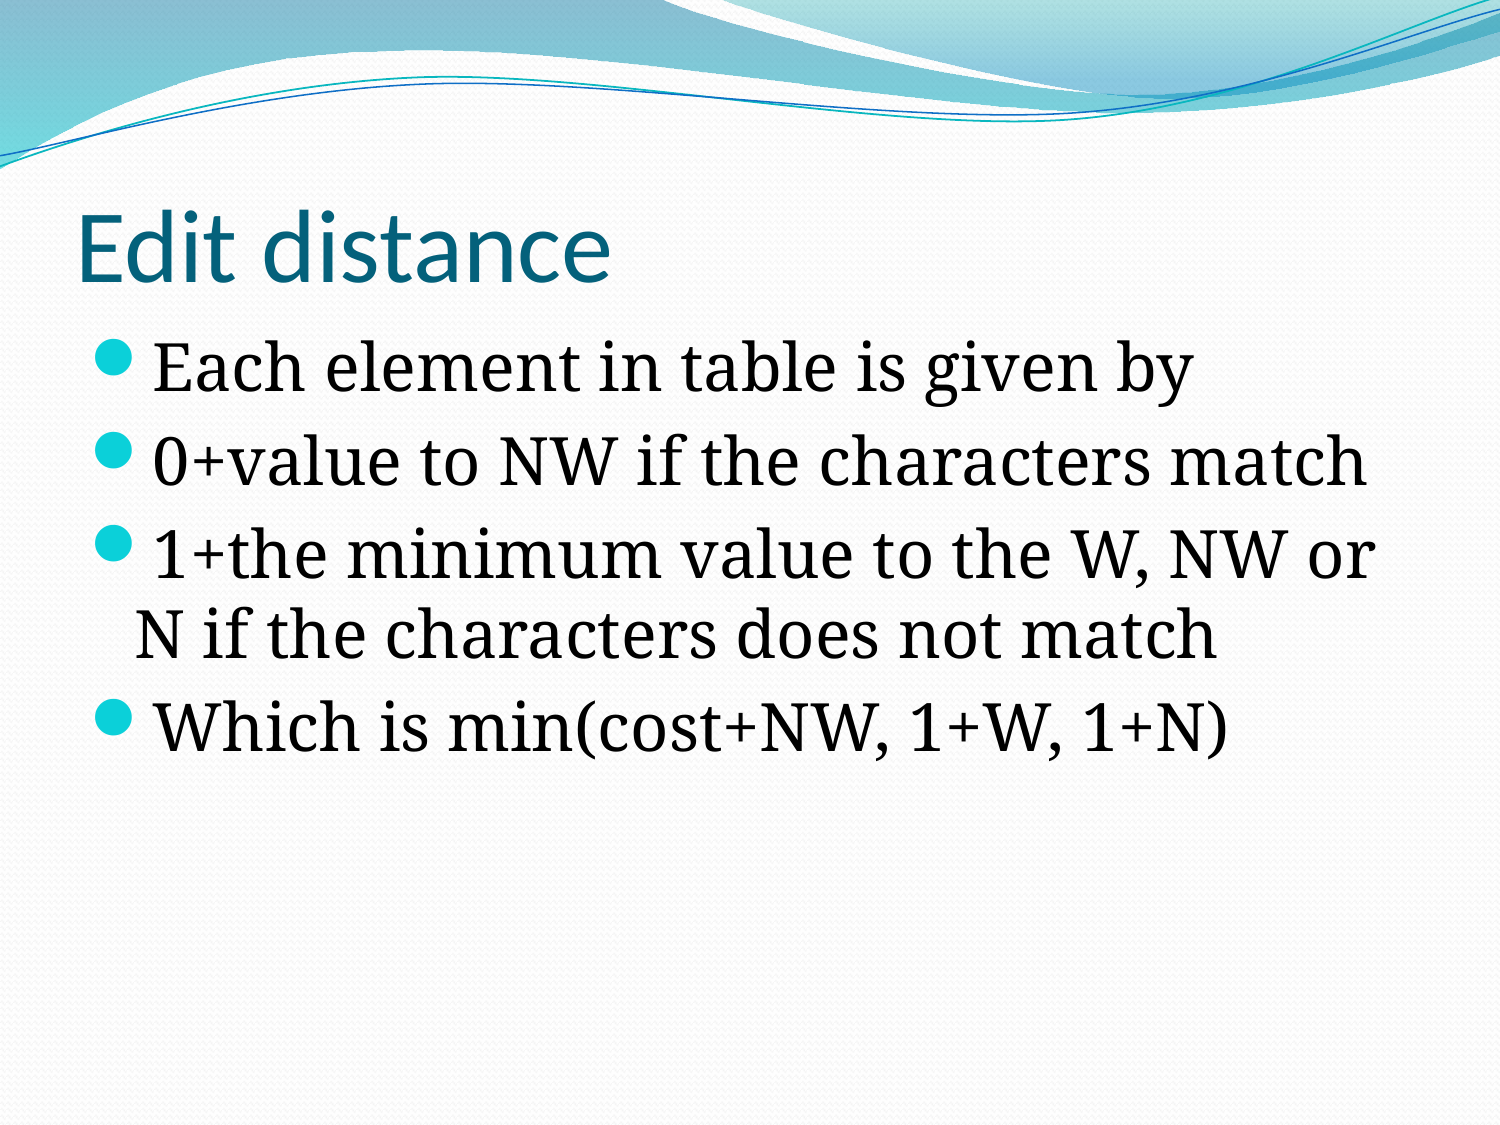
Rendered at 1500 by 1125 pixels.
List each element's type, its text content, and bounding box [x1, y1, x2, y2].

list Each element in table is given by 0+value to NW if the characters match 1+the minimum value to the W, NW or N if the characters does not match Which is min(cost+NW, 1+W, 1+N) [75, 317, 1425, 1038]
title Edit distance [75, 115, 1425, 303]
